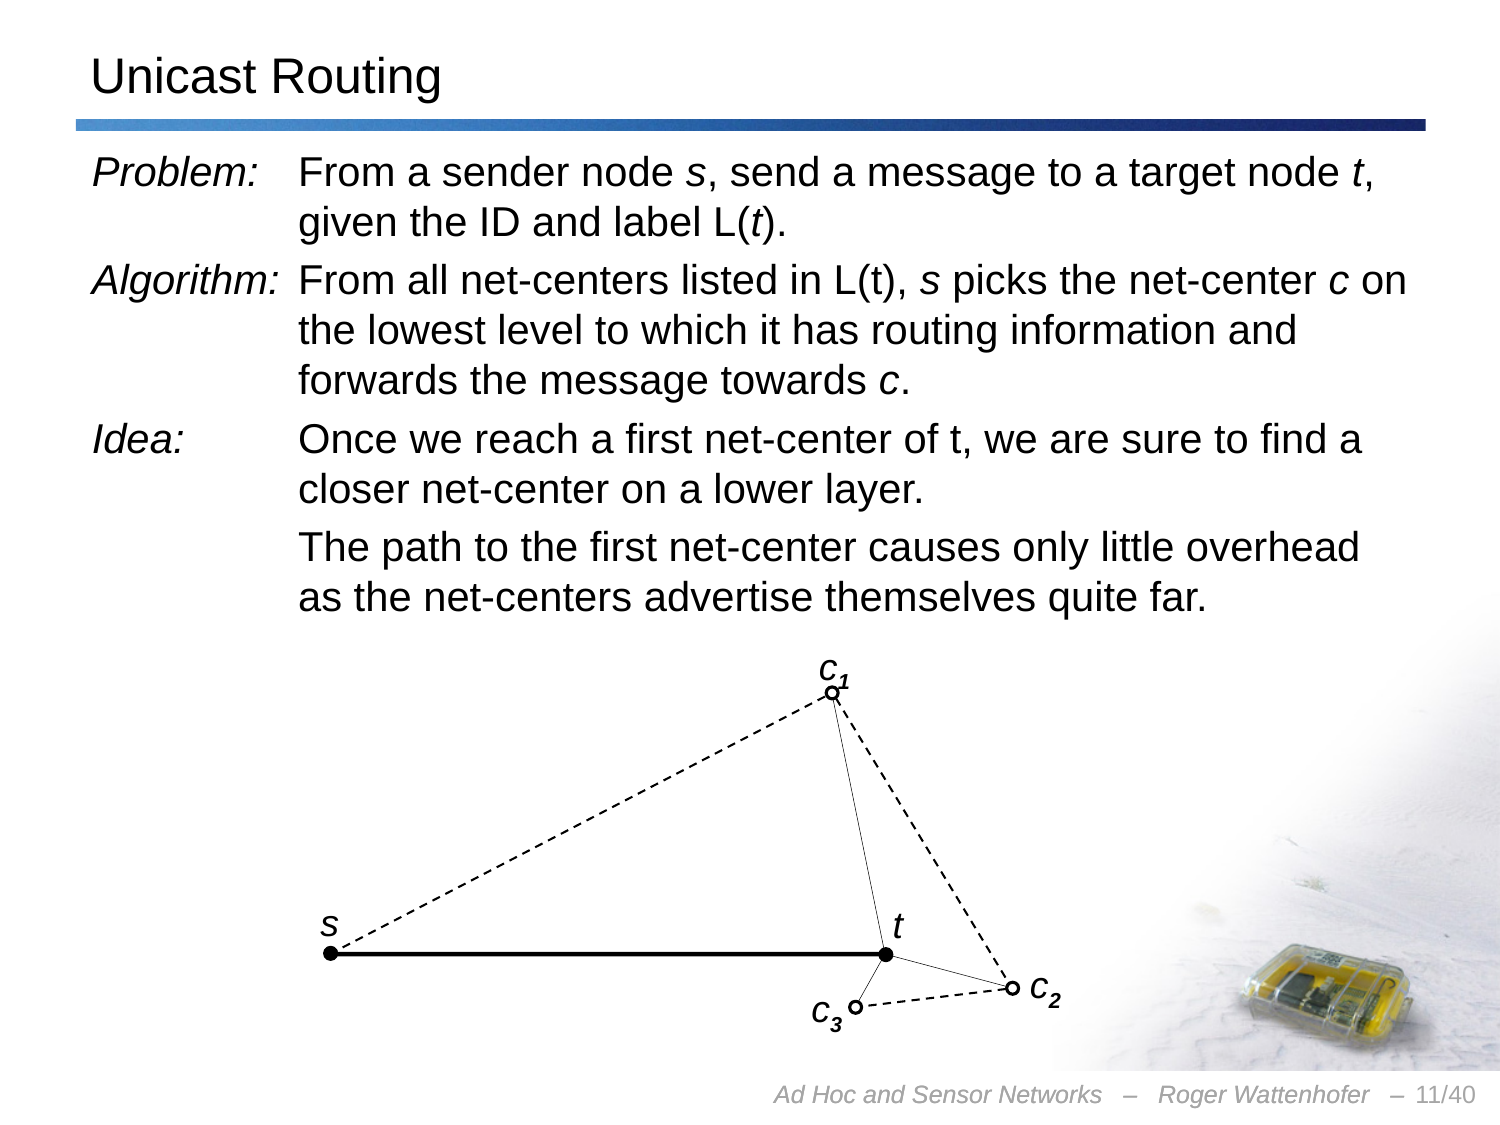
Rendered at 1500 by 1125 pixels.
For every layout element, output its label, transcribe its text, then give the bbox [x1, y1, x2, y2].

text_box c2 [1015, 954, 1076, 1020]
text_box [1006, 982, 1015, 995]
text_box [324, 951, 337, 960]
text_box [879, 954, 892, 961]
text_box c1 [804, 635, 865, 701]
title Unicast Routing [74, 32, 1426, 114]
picture [75, 119, 1426, 131]
text_box c3 [796, 977, 858, 1044]
picture [1052, 566, 1500, 1071]
text_box t [877, 893, 918, 954]
text_box s [305, 891, 354, 951]
text_box [858, 1002, 862, 1013]
list Problem: From a sender node s, send a message to a target node t, given the ID and label L(t). Algorithm: From all net-centers listed in L(t), s picks the net-center c on the lowest level to which it has routing information and forwards the message towards c. Idea: Once we reach a first net-center of t, we are sure to find a closer net-center on a lower layer. The path to the first net-center causes only little overhead as the net-centers advertise themselves quite far. [76, 136, 1424, 1013]
